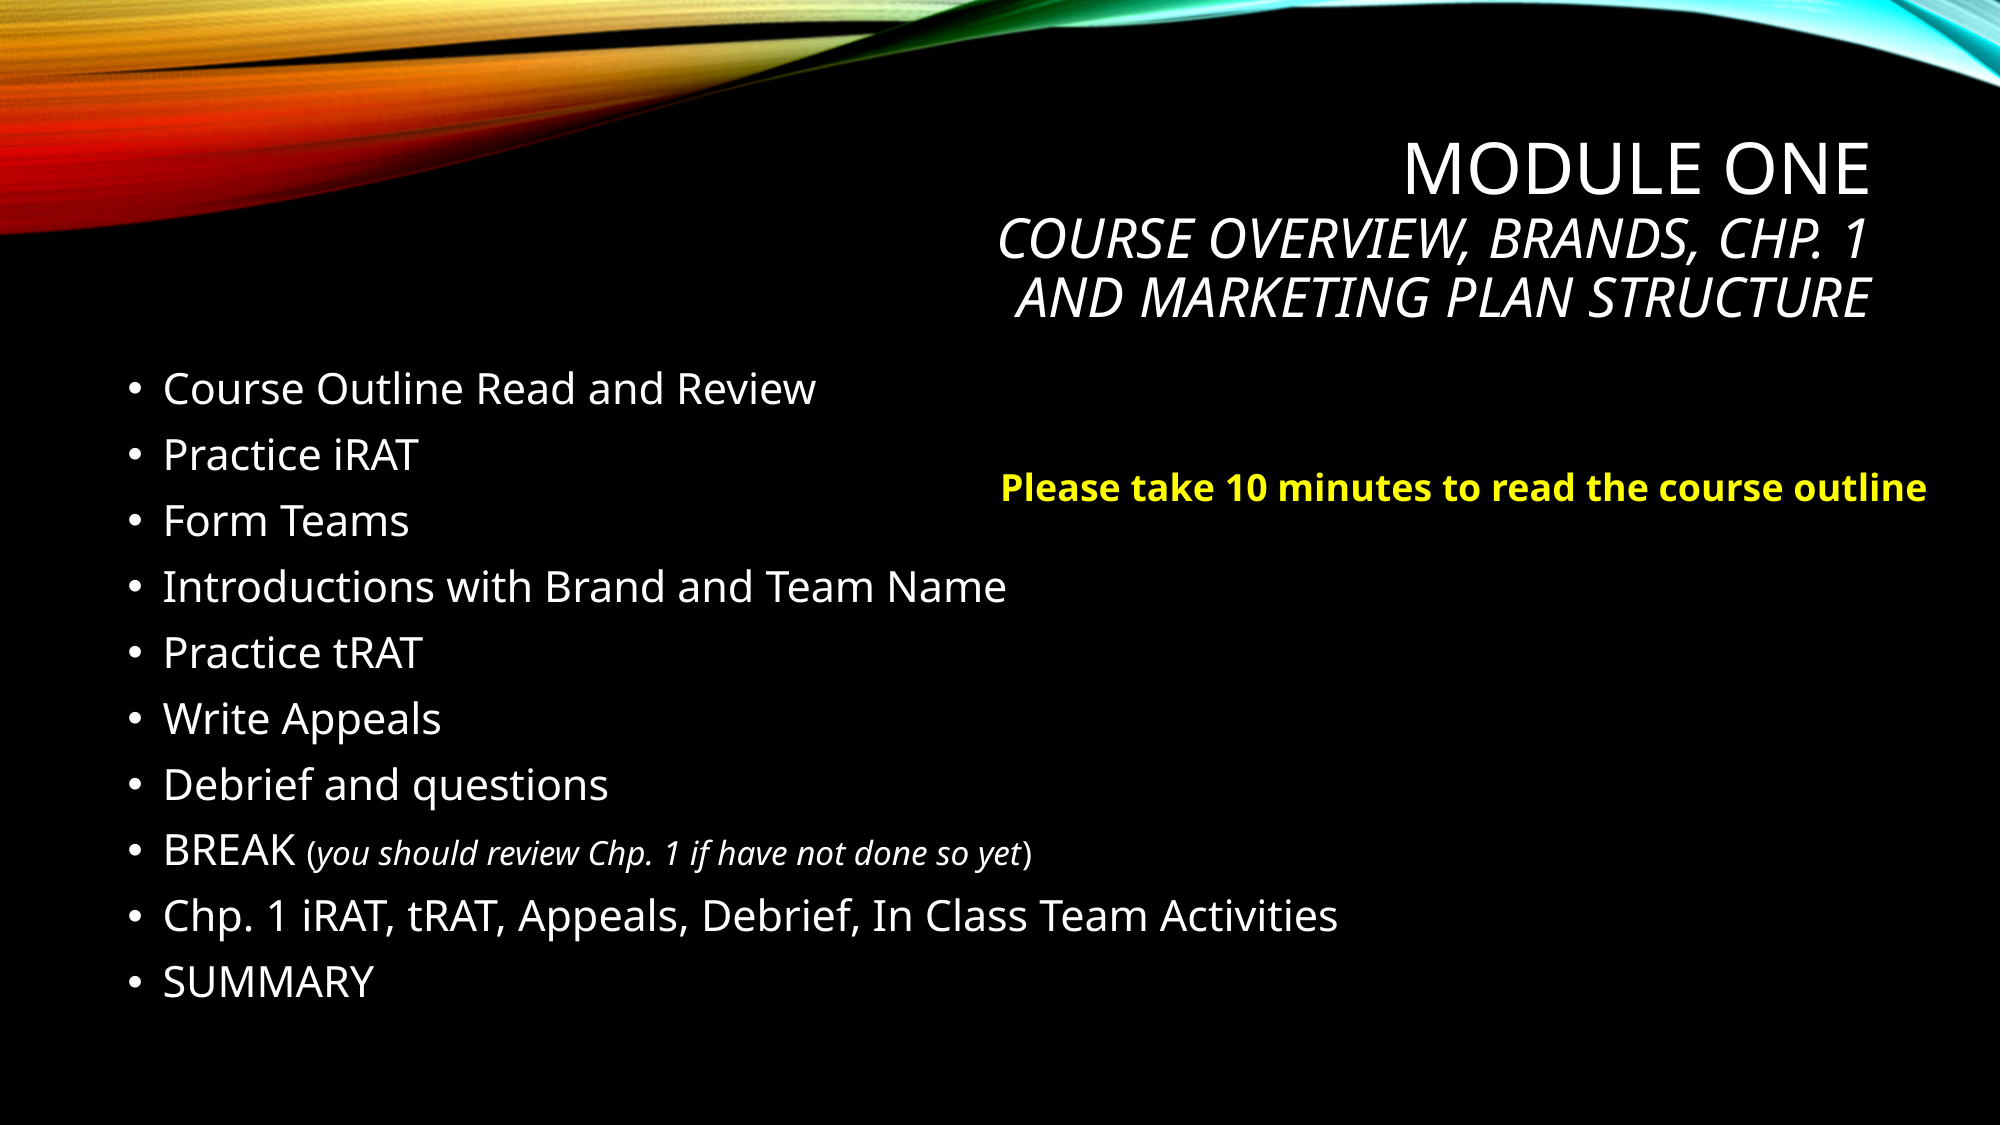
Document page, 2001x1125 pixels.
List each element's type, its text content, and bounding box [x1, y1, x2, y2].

picture [0, 0, 2000, 237]
list Course Outline Read and Review Practice iRAT Form Teams Introductions with Brand and Team Name Practice tRAT Write Appeals Debrief and questions BREAK (you should review Chp. 1 if have not done so yet) Chp. 1 iRAT, tRAT, Appeals, Debrief, In Class Team Activities SUMMARY [112, 360, 1888, 1021]
text_box Please take 10 minutes to read the course outline [985, 456, 1944, 517]
title MODULE ONE Course oVerview, Brands, ChP. 1 and MARKETING PLAN STRUCTURE [474, 125, 1888, 338]
